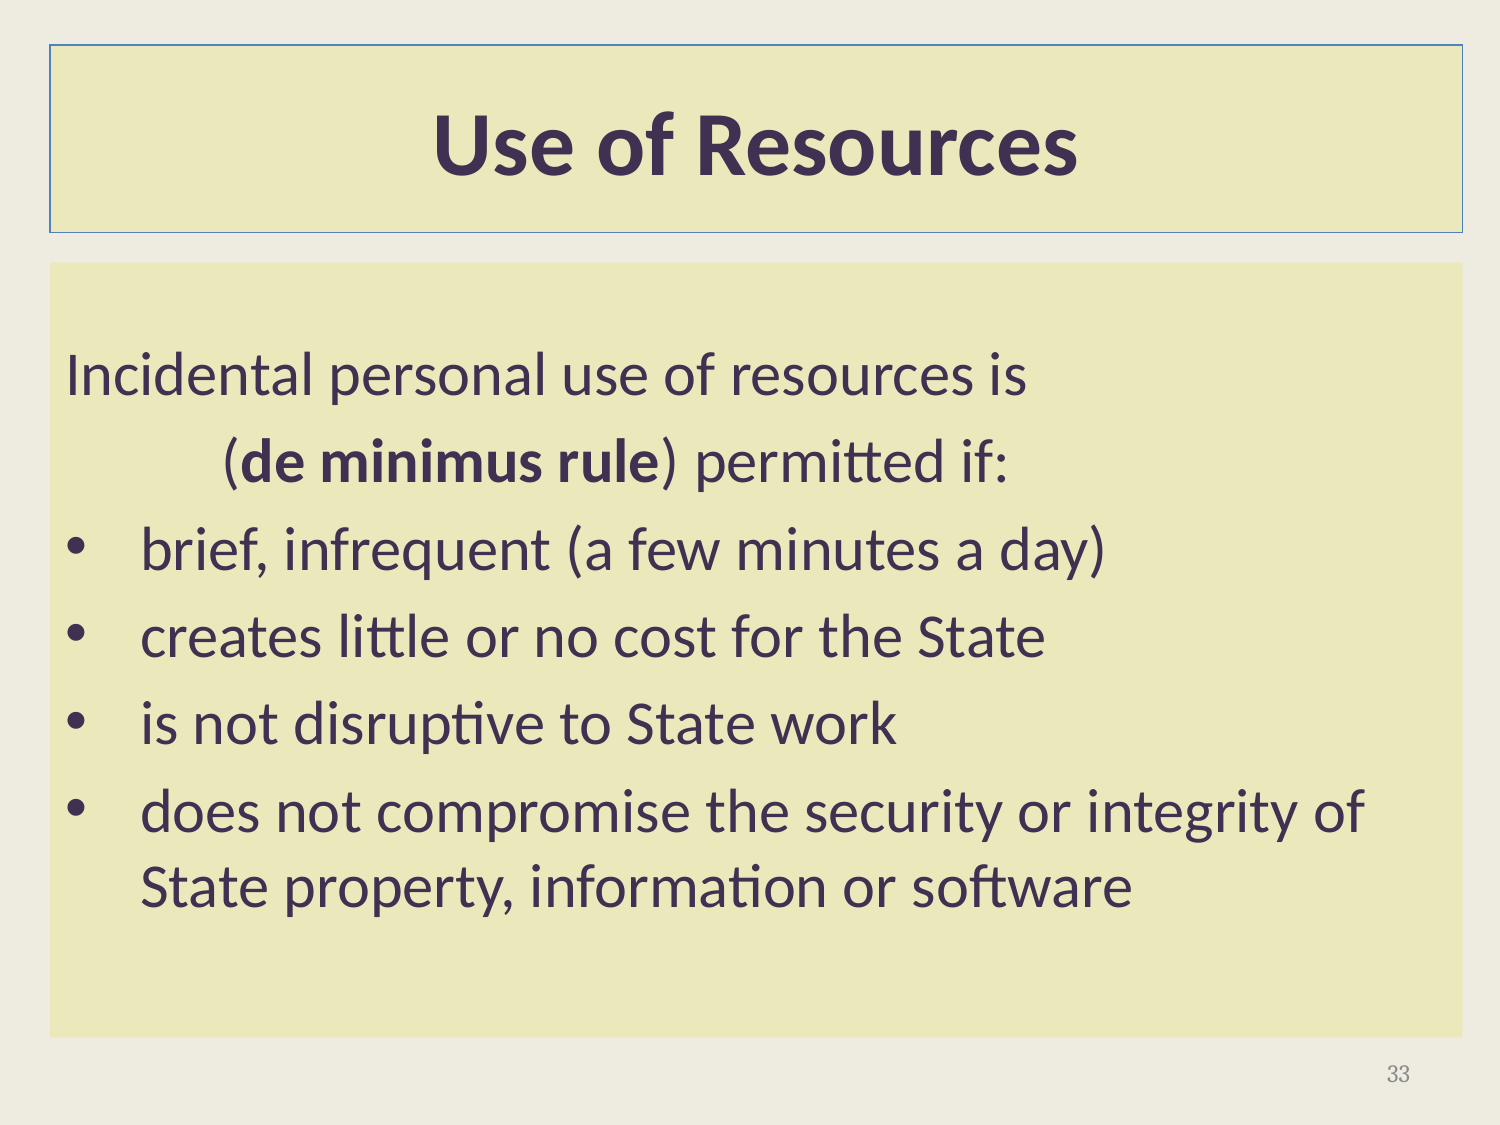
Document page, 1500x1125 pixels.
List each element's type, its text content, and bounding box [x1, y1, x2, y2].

title Use of Resources [49, 44, 1463, 233]
list Incidental personal use of resources is (de minimus rule) permitted if: brief, infrequent (a few minutes a day) creates little or no cost for the State is not disruptive to State work does not compromise the security or integrity of State property, information or software [49, 262, 1463, 1038]
slide_number 33 [1074, 1042, 1425, 1103]
